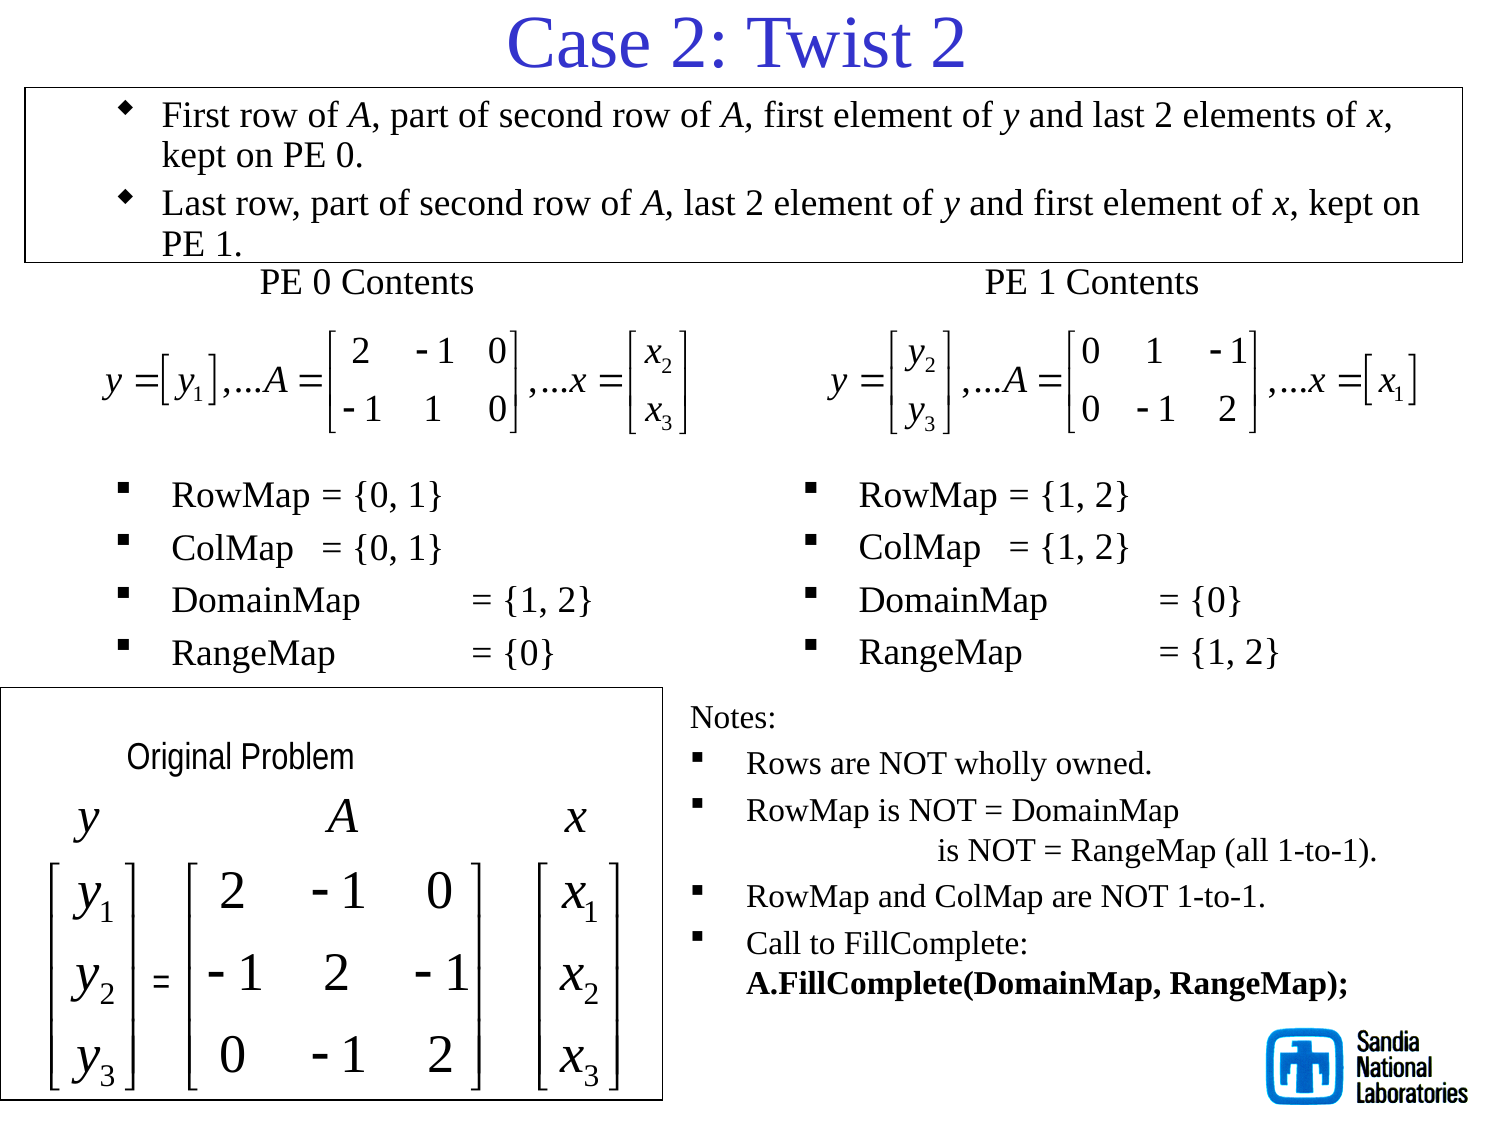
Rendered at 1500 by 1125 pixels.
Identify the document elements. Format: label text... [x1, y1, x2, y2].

picture [1262, 1024, 1469, 1105]
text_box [820, 321, 1425, 444]
text_box [0, 687, 663, 1100]
text_box PE 1 Contents [969, 249, 1215, 310]
text_box First row of A, part of second row of A, first element of y and last 2 elements of x, kept on PE 0. Last row, part of second row of A, last 2 element of y and first element of x, kept on PE 1. [24, 87, 1463, 263]
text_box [37, 849, 156, 1105]
title Case 2: Twist 2 [99, 0, 1376, 76]
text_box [524, 849, 639, 1105]
text_box Notes: Rows are NOT wholly owned. RowMap is NOT = DomainMap is NOT = RangeMap (all 1-to-1). RowMap and ColMap are NOT 1-to-1. Call to FillComplete: A.FillComplete(DomainMap, RangeMap); [674, 687, 1500, 963]
text_box RowMap = {1, 2} ColMap = {1, 2} DomainMap = {0} RangeMap = {1, 2} [787, 462, 1413, 687]
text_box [174, 849, 502, 1105]
list RowMap = {0, 1} ColMap = {0, 1} DomainMap = {1, 2} RangeMap = {0} [99, 462, 726, 738]
text_box RowMap = {1, 2} ColMap = {1, 2} DomainMap = {0} RangeMap = {1, 2} [787, 963, 1413, 1075]
text_box PE 0 Contents [244, 249, 490, 310]
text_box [95, 321, 700, 444]
